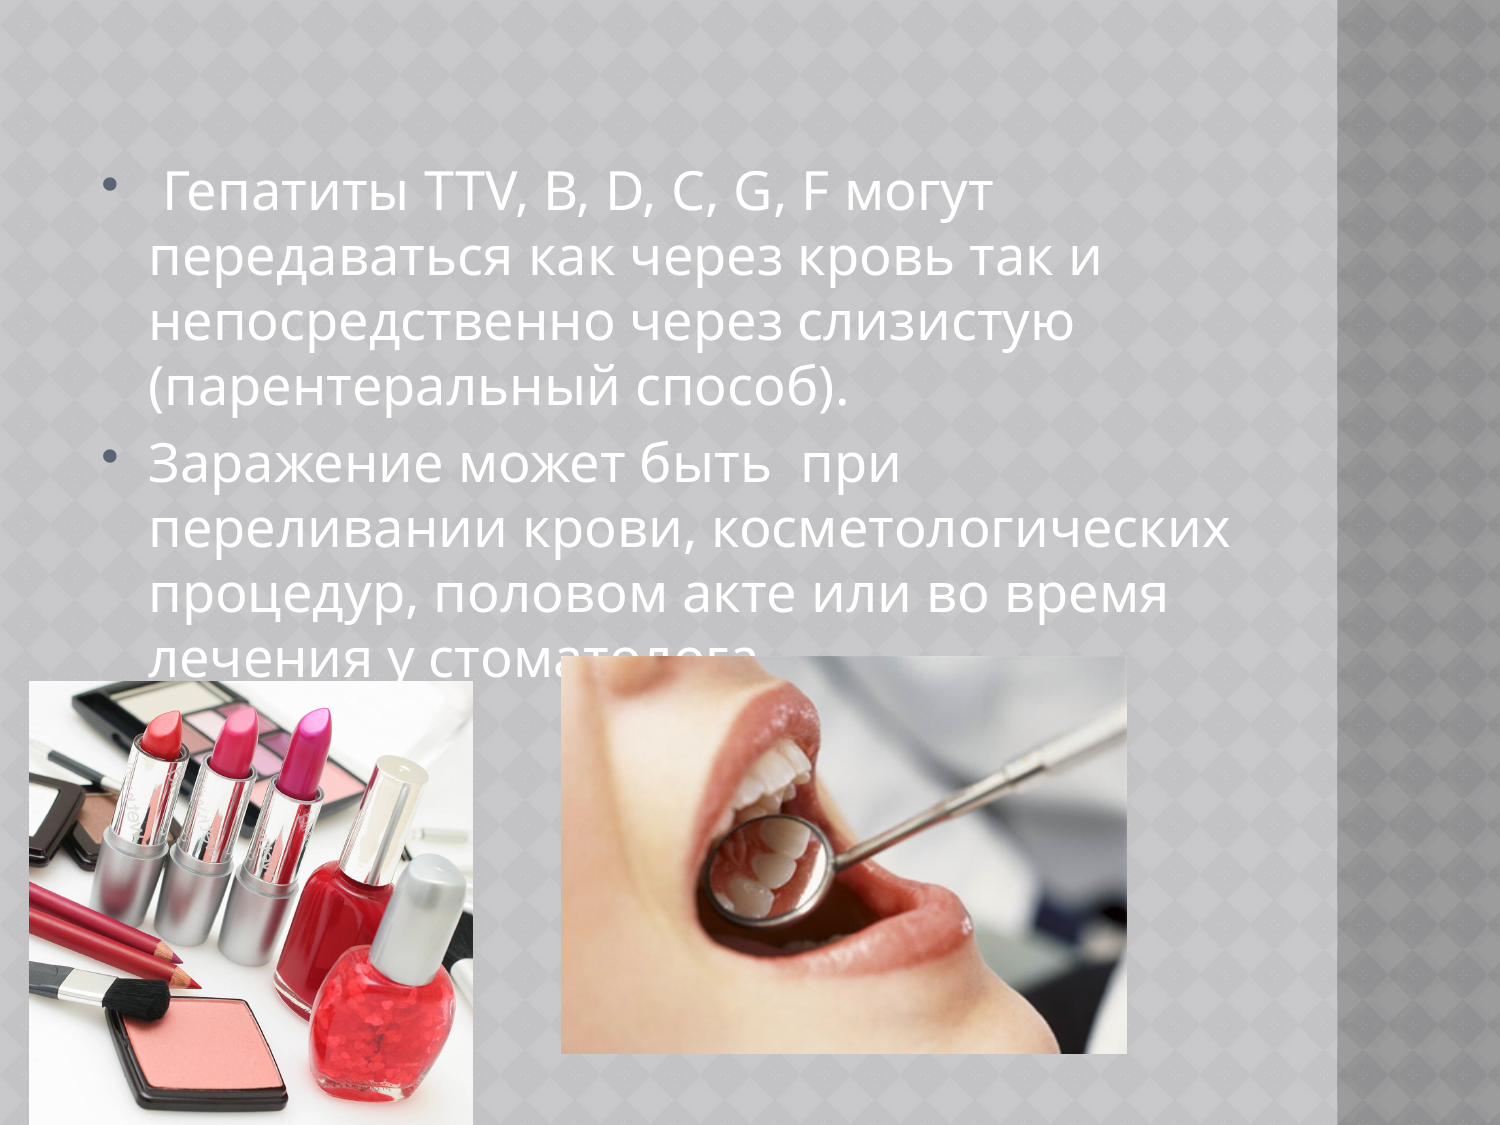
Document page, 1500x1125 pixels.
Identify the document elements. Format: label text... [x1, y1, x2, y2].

picture [560, 656, 1127, 1055]
list Гепатиты TTV, В, D, С, G, F могут передаваться как через кровь так и непосредственно через слизистую (парентеральный способ). Заражение может быть при переливании крови, косметологических процедур, половом акте или во время лечения у стоматолога. [88, 149, 1276, 944]
picture [29, 681, 473, 1125]
